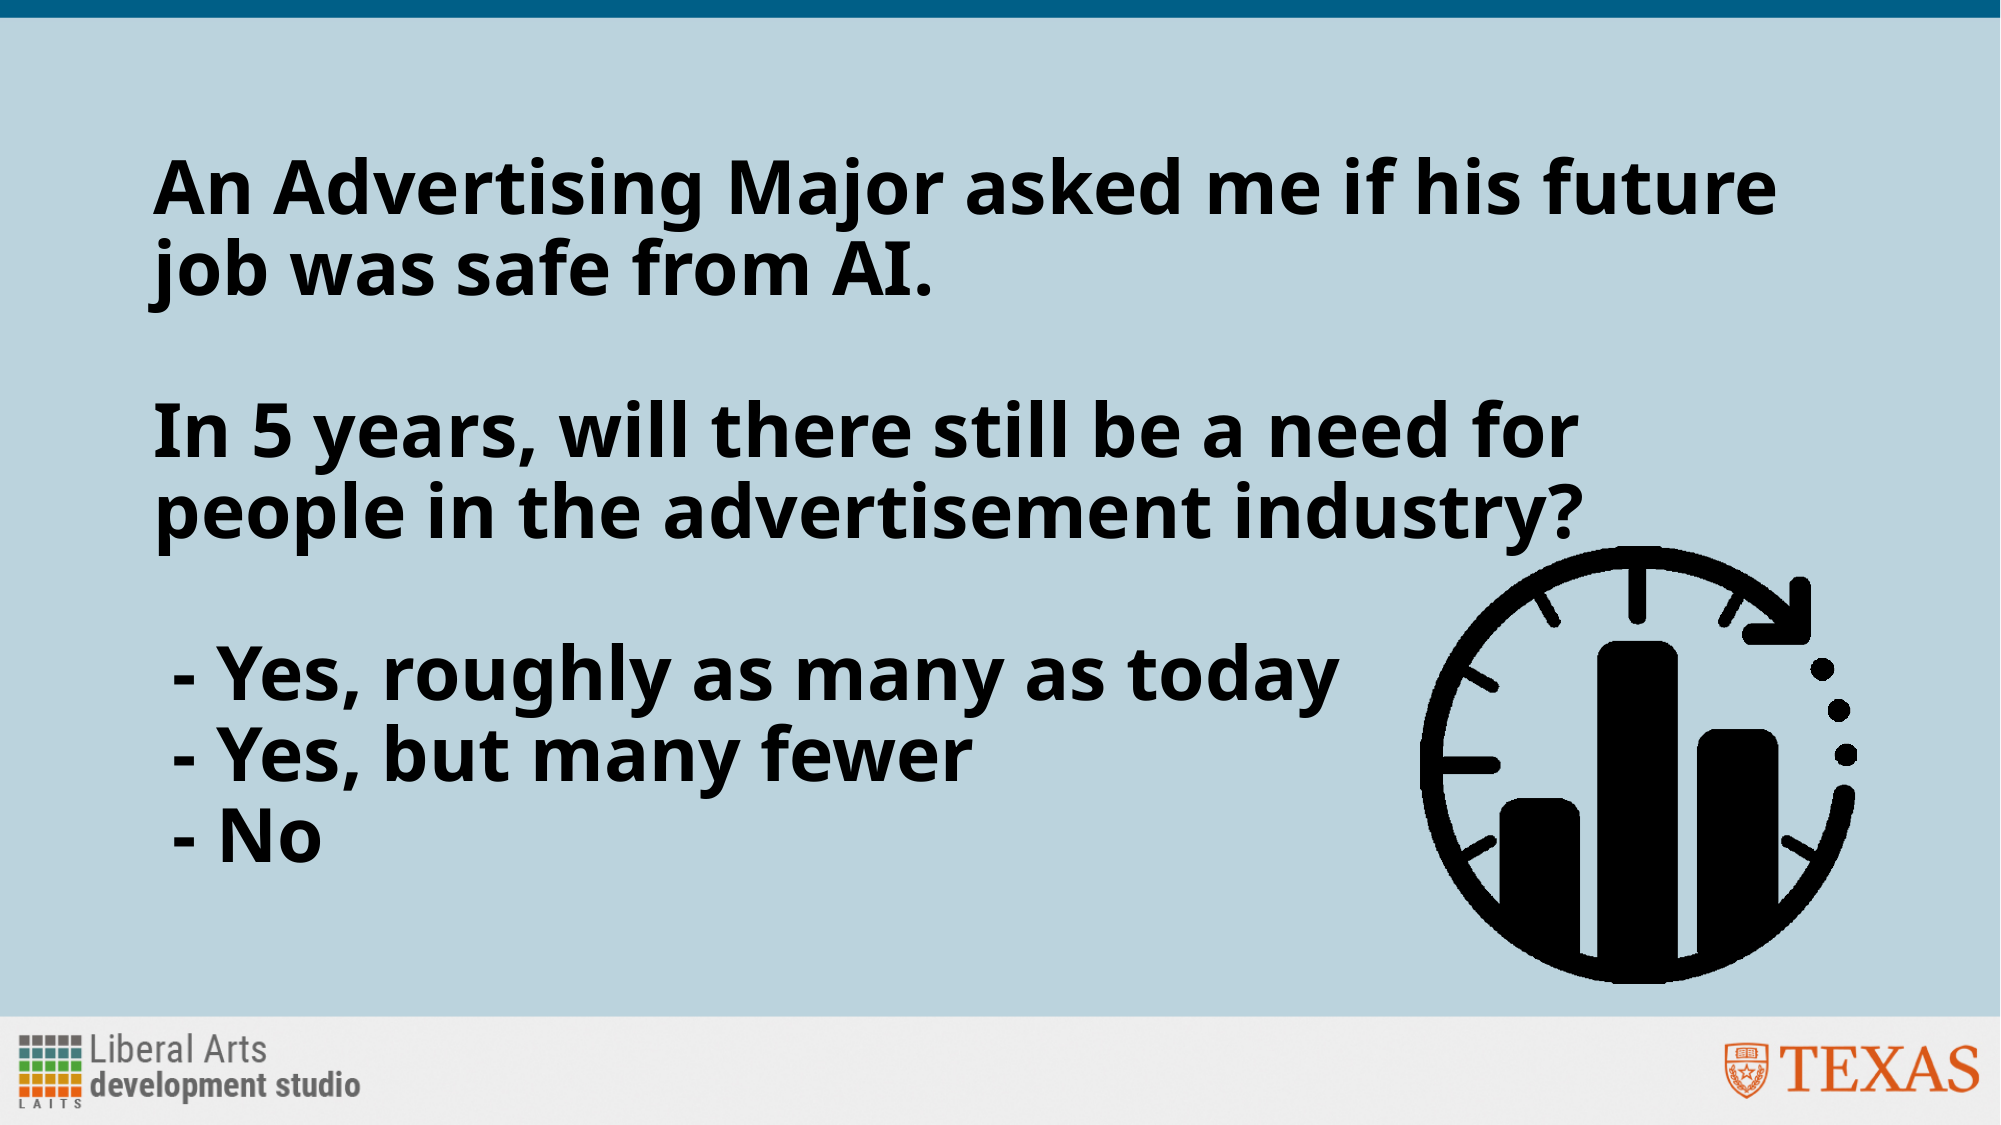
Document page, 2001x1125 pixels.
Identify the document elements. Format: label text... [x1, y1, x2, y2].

picture [0, 18, 2001, 1125]
title An Advertising Major asked me if his future job was safe from AI. In 5 years, will there still be a need for people in the advertisement industry? - Yes, roughly as many as today - Yes, but many fewer - No [138, 546, 1411, 763]
